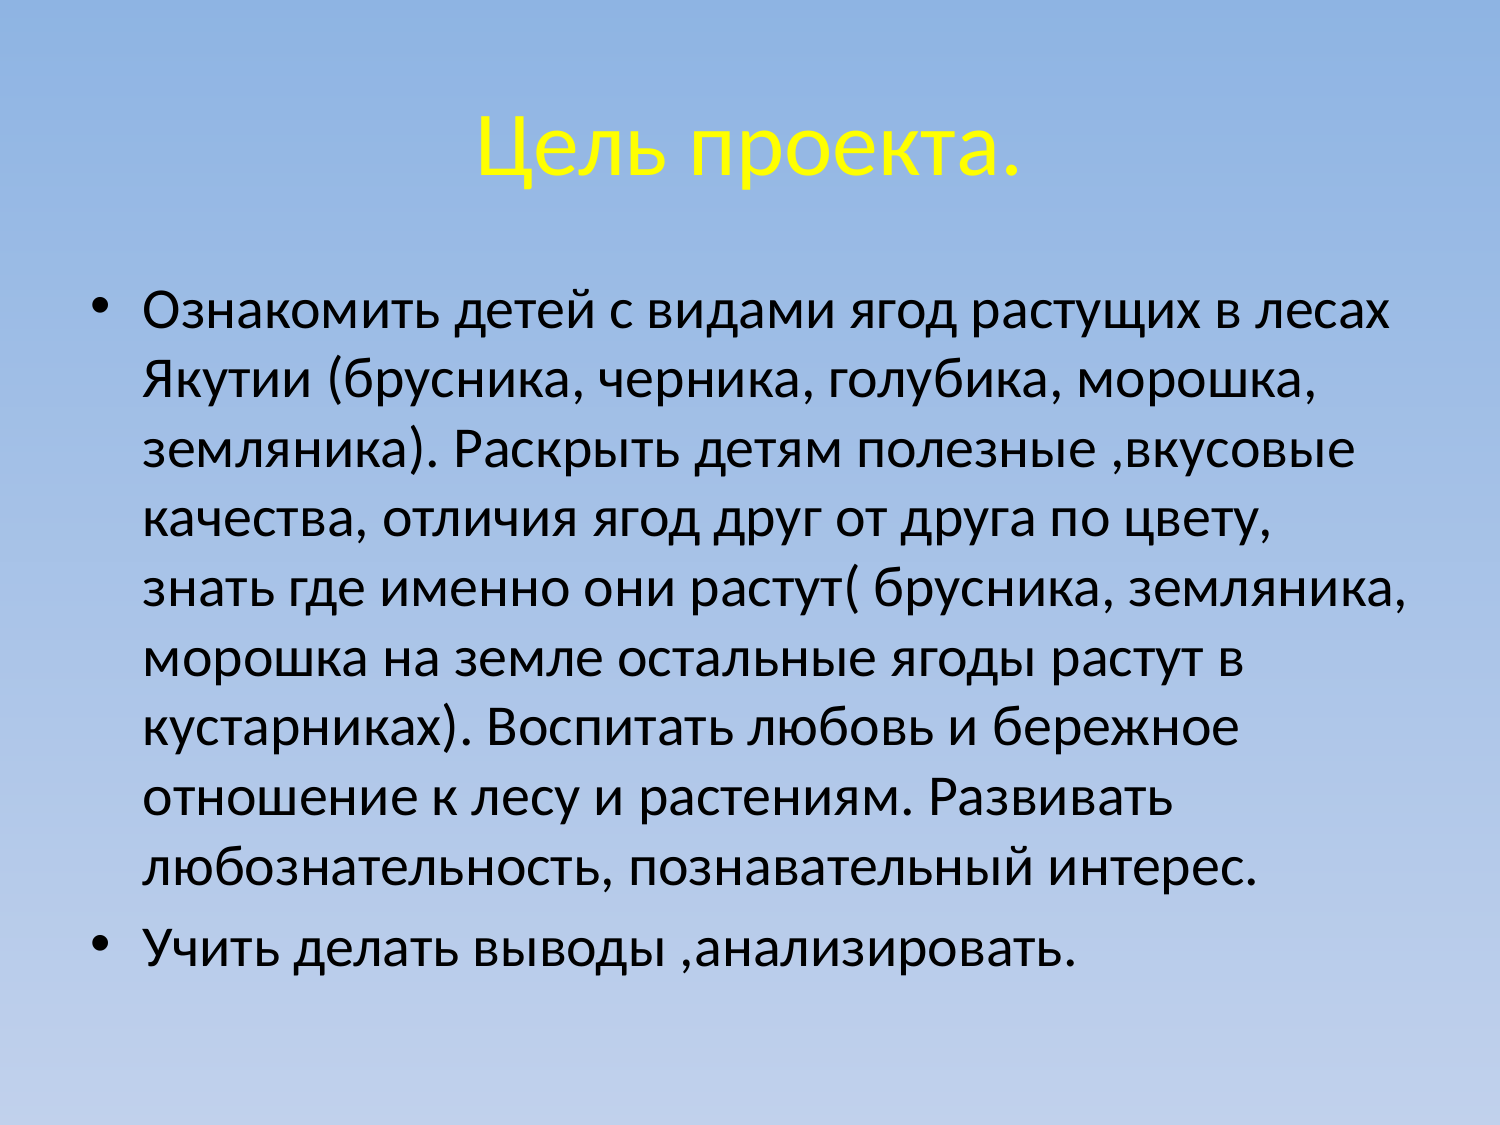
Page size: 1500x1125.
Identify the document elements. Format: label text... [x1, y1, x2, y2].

list Ознакомить детей с видами ягод растущих в лесах Якутии (брусника, черника, голубика, морошка, земляника). Раскрыть детям полезные ,вкусовые качества, отличия ягод друг от друга по цвету, знать где именно они растут( брусника, земляника, морошка на земле остальные ягоды растут в кустарниках). Воспитать любовь и бережное отношение к лесу и растениям. Развивать любознательность, познавательный интерес. Учить делать выводы ,анализировать. [75, 262, 1425, 1005]
title Цель проекта. [75, 45, 1425, 233]
